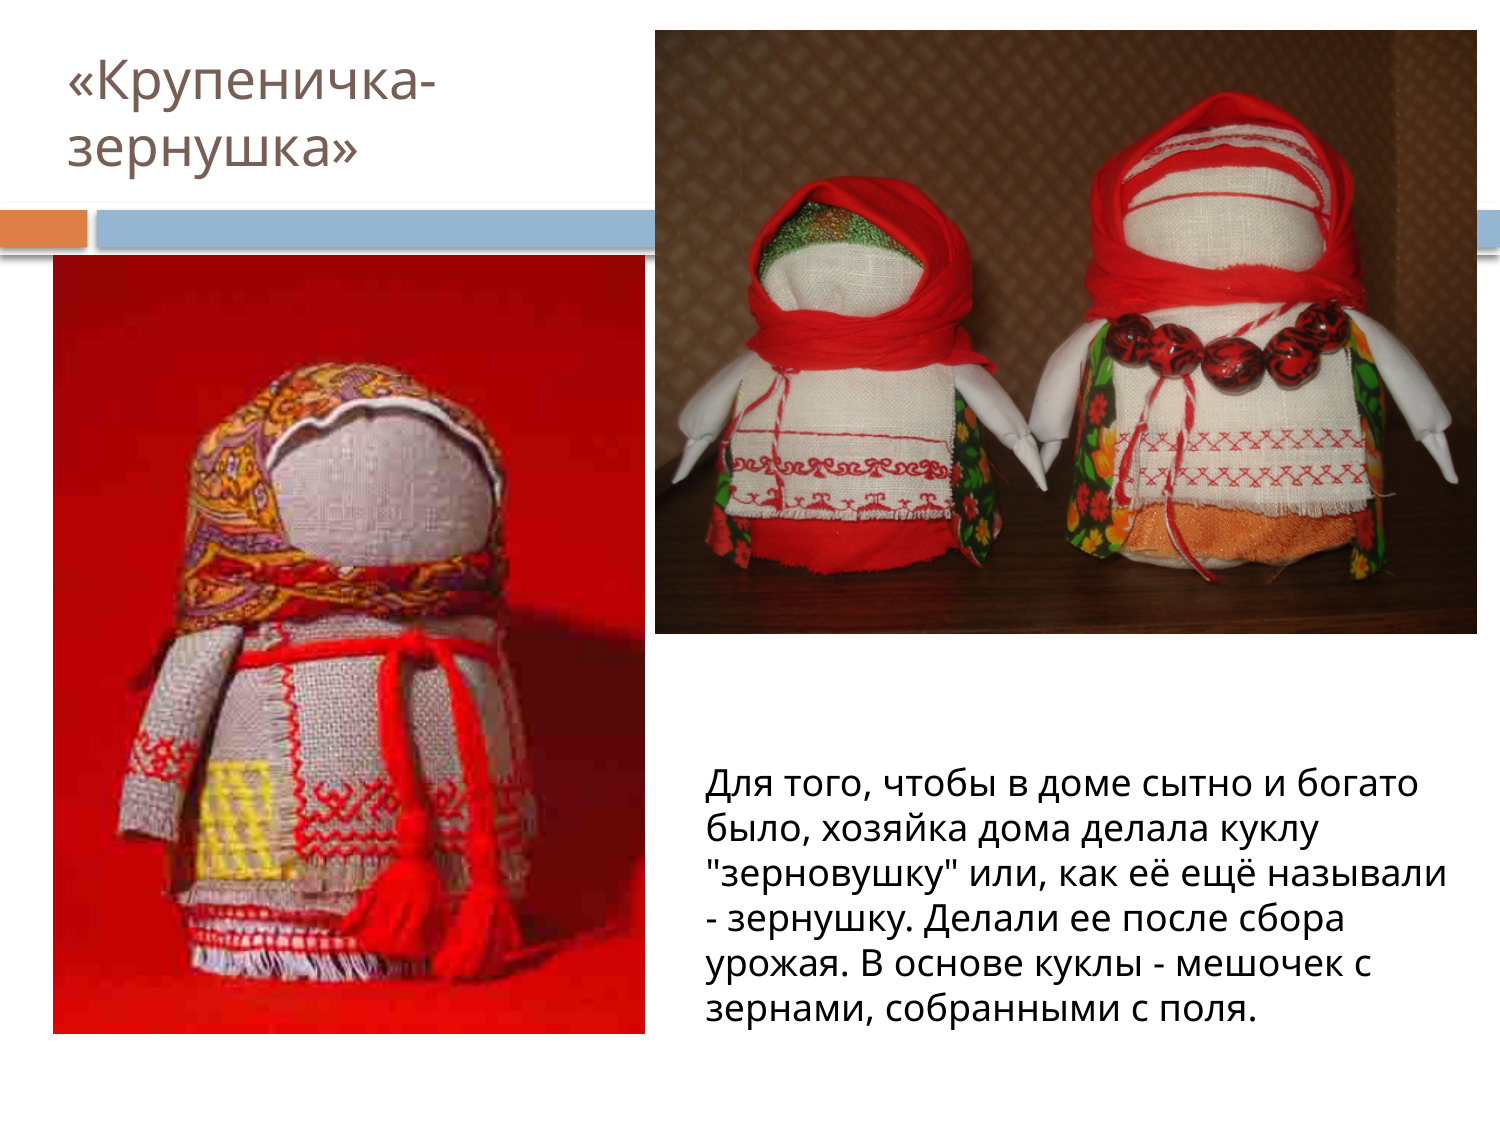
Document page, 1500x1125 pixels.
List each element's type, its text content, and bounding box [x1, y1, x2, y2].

picture [52, 255, 645, 1035]
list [655, 30, 1477, 634]
text_box Для того, чтобы в доме сытно и богато было, хозяйка дома делала куклу "зерновушку" или, как её ещё называли - зернушку. Делали ее после сбора урожая. В основе куклы - мешочек с зернами, собранными с поля. [690, 751, 1471, 1037]
title «Крупеничка- зернушка» [53, 37, 632, 185]
